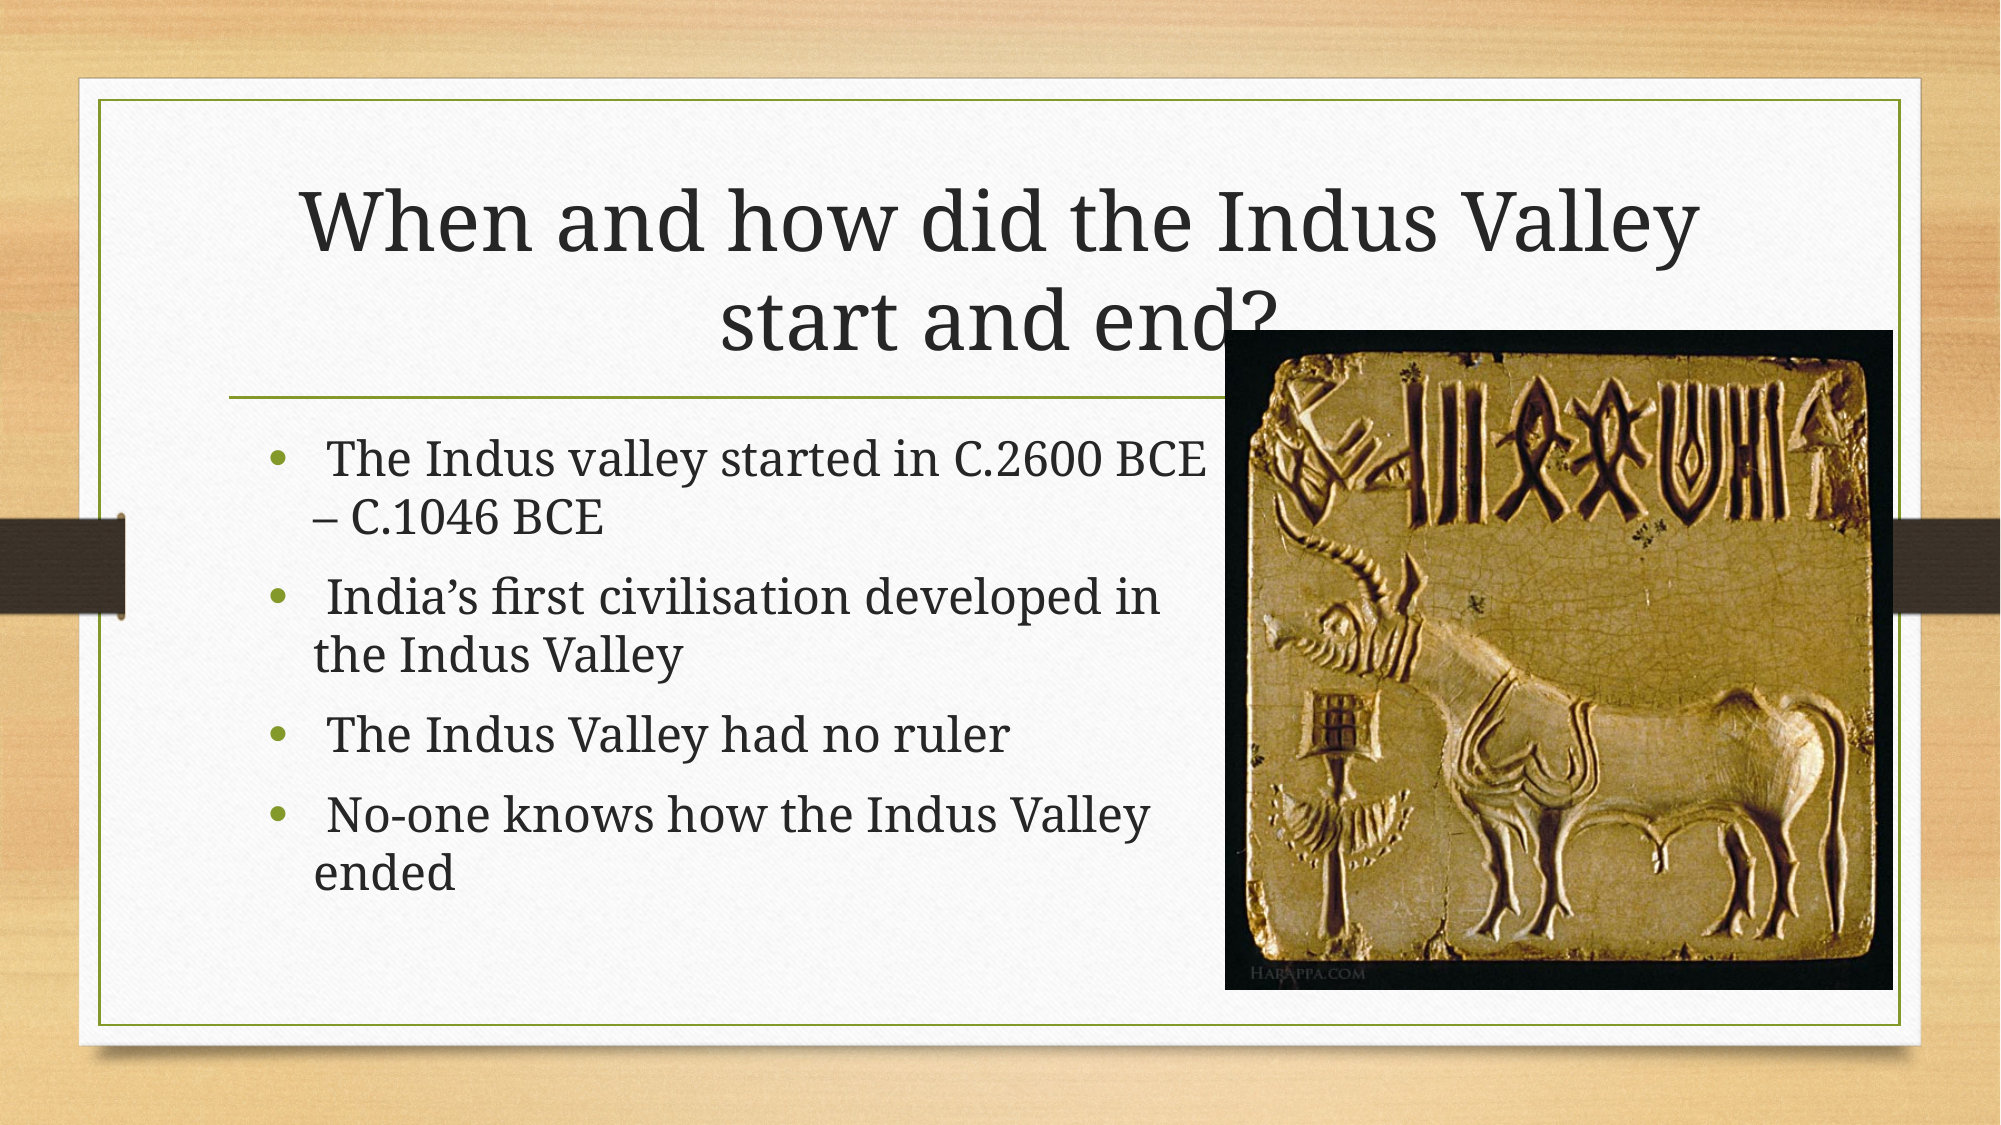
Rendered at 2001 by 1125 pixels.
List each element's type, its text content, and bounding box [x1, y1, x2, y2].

picture [0, 0, 2001, 1125]
list The Indus valley started in C.2600 BCE – C.1046 BCE India’s first civilisation developed in the Indus Valley The Indus Valley had no ruler No-one knows how the Indus Valley ended [253, 420, 1225, 913]
title When and how did the Indus Valley start and end? [212, 161, 1788, 375]
